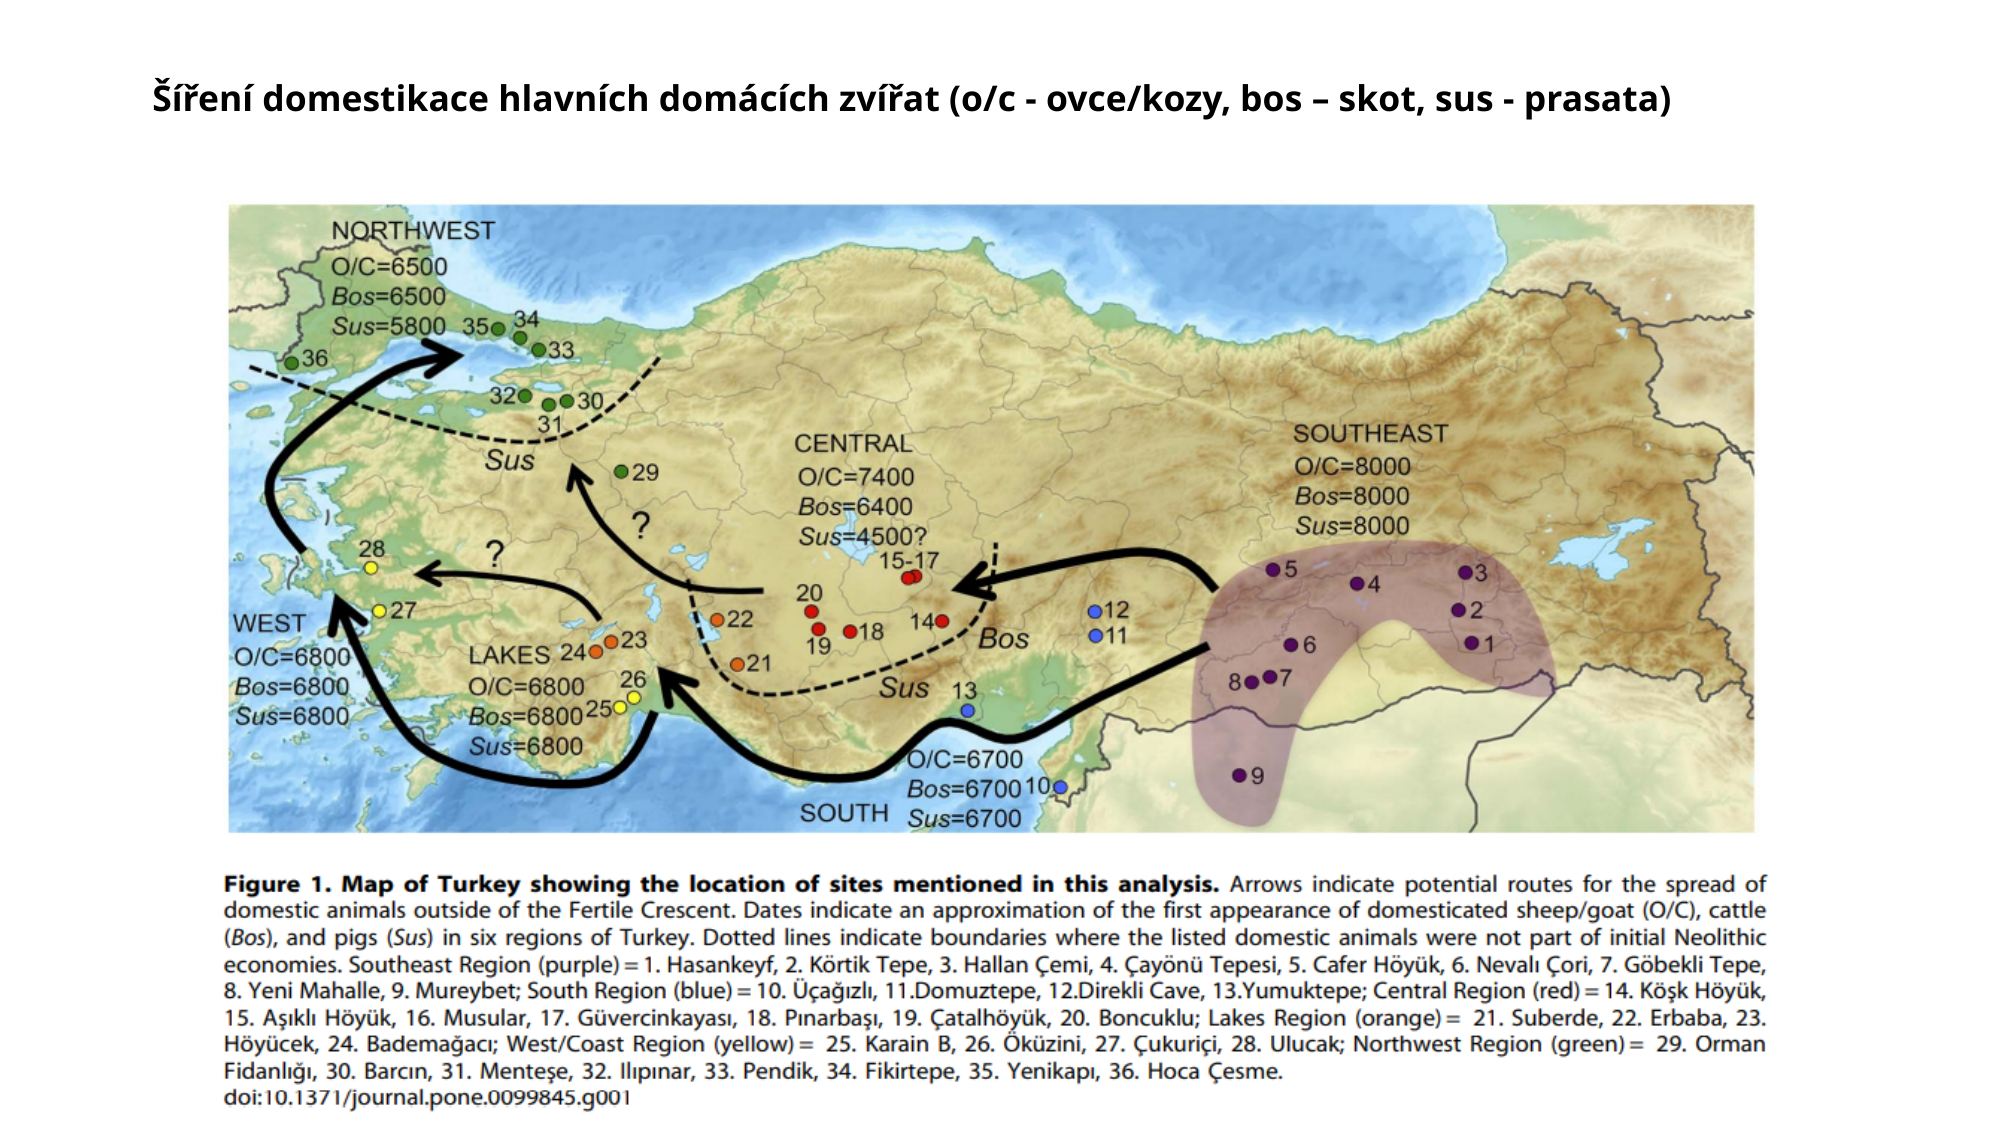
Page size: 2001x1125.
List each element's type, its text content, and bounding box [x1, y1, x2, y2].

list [208, 199, 1792, 1125]
title Šíření domestikace hlavních domácích zvířat (o/c - ovce/kozy, bos – skot, sus - prasata) [137, 59, 1863, 141]
